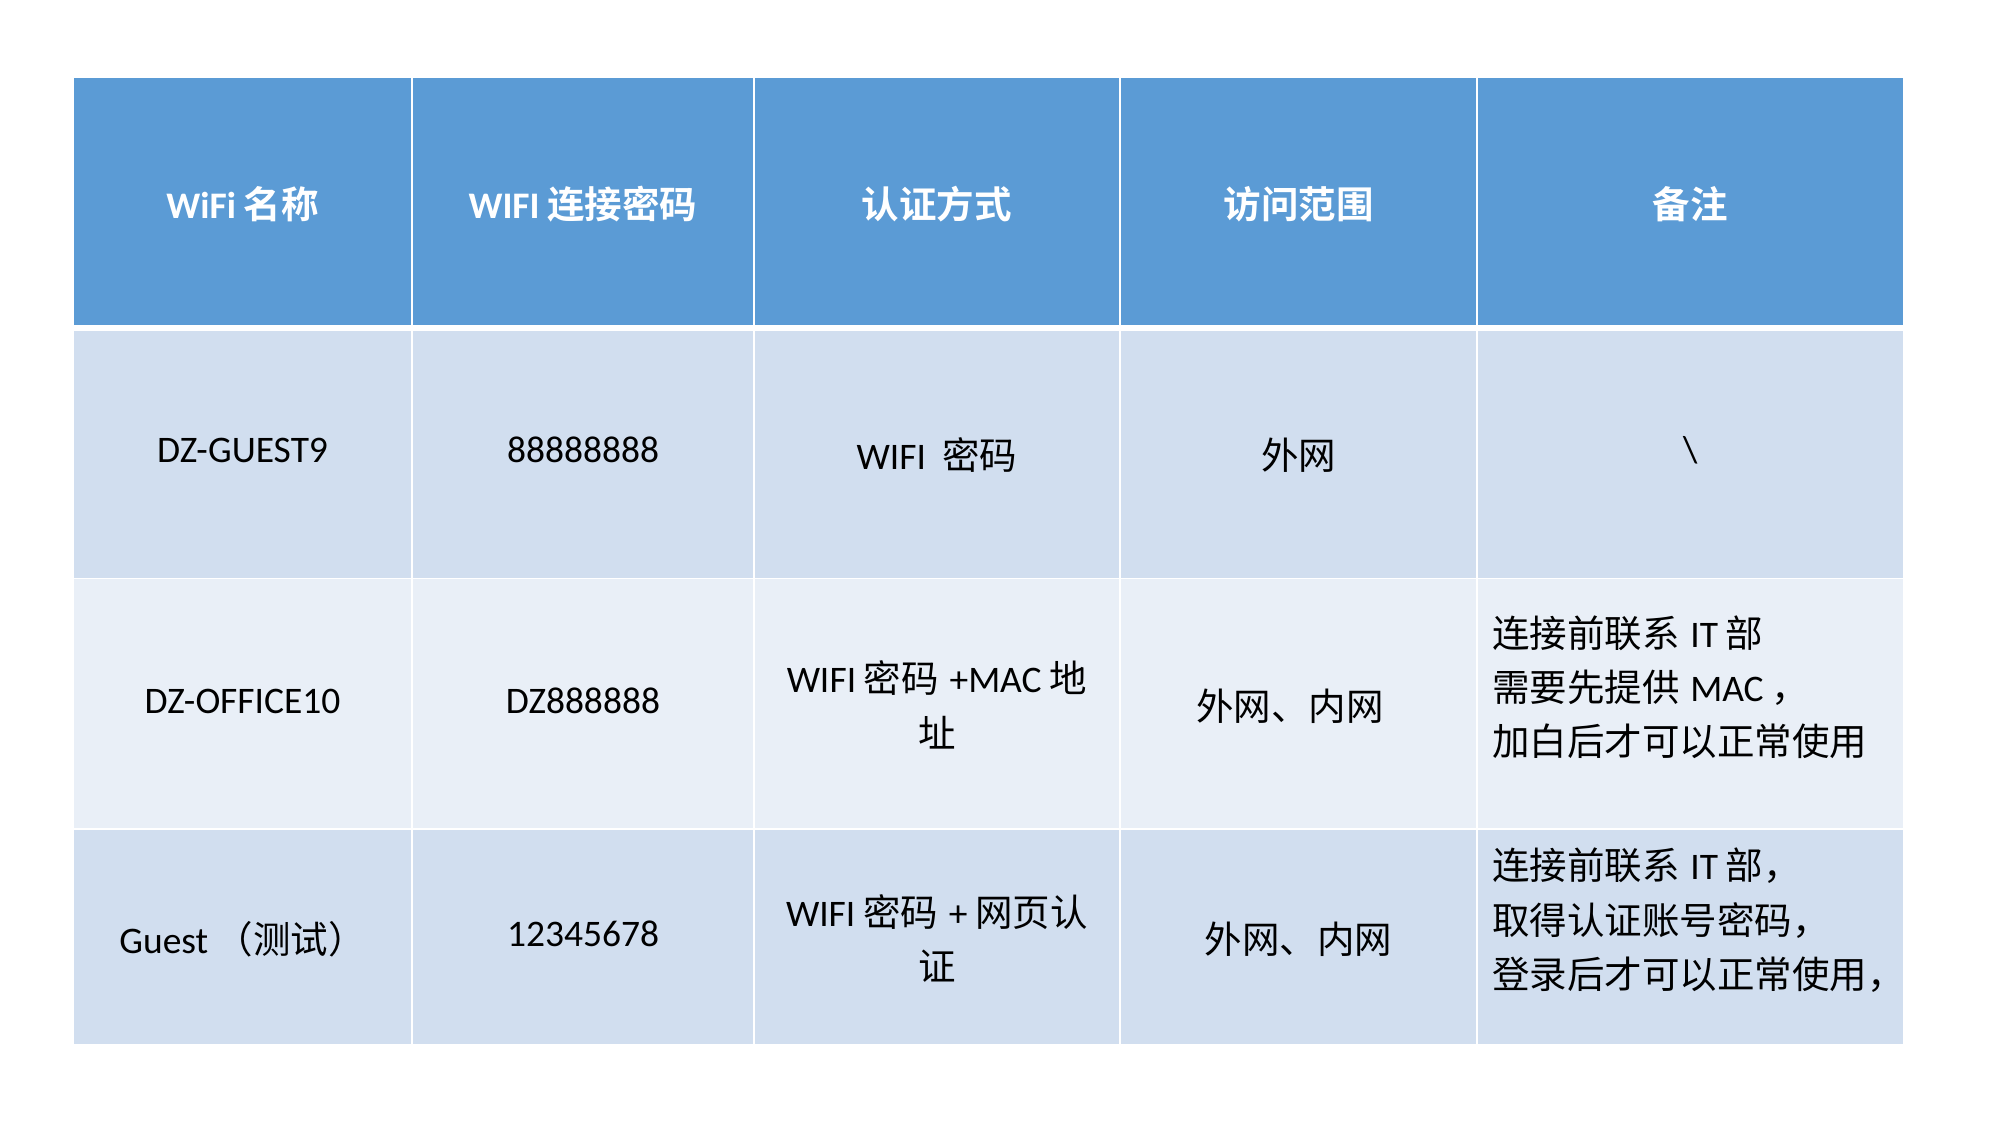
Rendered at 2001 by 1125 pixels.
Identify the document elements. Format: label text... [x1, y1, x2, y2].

table_cell 连接前联系IT部， 取得认证账号密码， 登录后才可以正常使用， [1478, 830, 1903, 1044]
table_cell 12345678 [413, 830, 753, 1044]
table_header 访问范围 [1121, 78, 1476, 325]
table_cell 连接前联系IT部 需要先提供MAC， 加白后才可以正常使用 [1478, 579, 1903, 828]
table_cell DZ-OFFICE10 [74, 579, 411, 828]
table_cell \ [1478, 331, 1903, 578]
table_cell WIFI密码+MAC地址 [755, 579, 1119, 828]
table_cell WIFI 密码 [755, 331, 1119, 578]
table_header WiFi名称 [74, 78, 411, 325]
table_cell Guest（测试） [74, 830, 411, 1044]
table_header 备注 [1478, 78, 1903, 325]
table_header WIFI连接密码 [413, 78, 753, 325]
table_cell WIFI密码+网页认证 [755, 830, 1119, 1044]
table_cell DZ888888 [413, 579, 753, 828]
table_cell 外网、内网 [1121, 579, 1476, 828]
table_cell 外网 [1121, 331, 1476, 578]
table_header 认证方式 [755, 78, 1119, 325]
table_cell 外网、内网 [1121, 830, 1476, 1044]
table_cell DZ-GUEST9 [74, 331, 411, 578]
table_cell 88888888 [413, 331, 753, 578]
